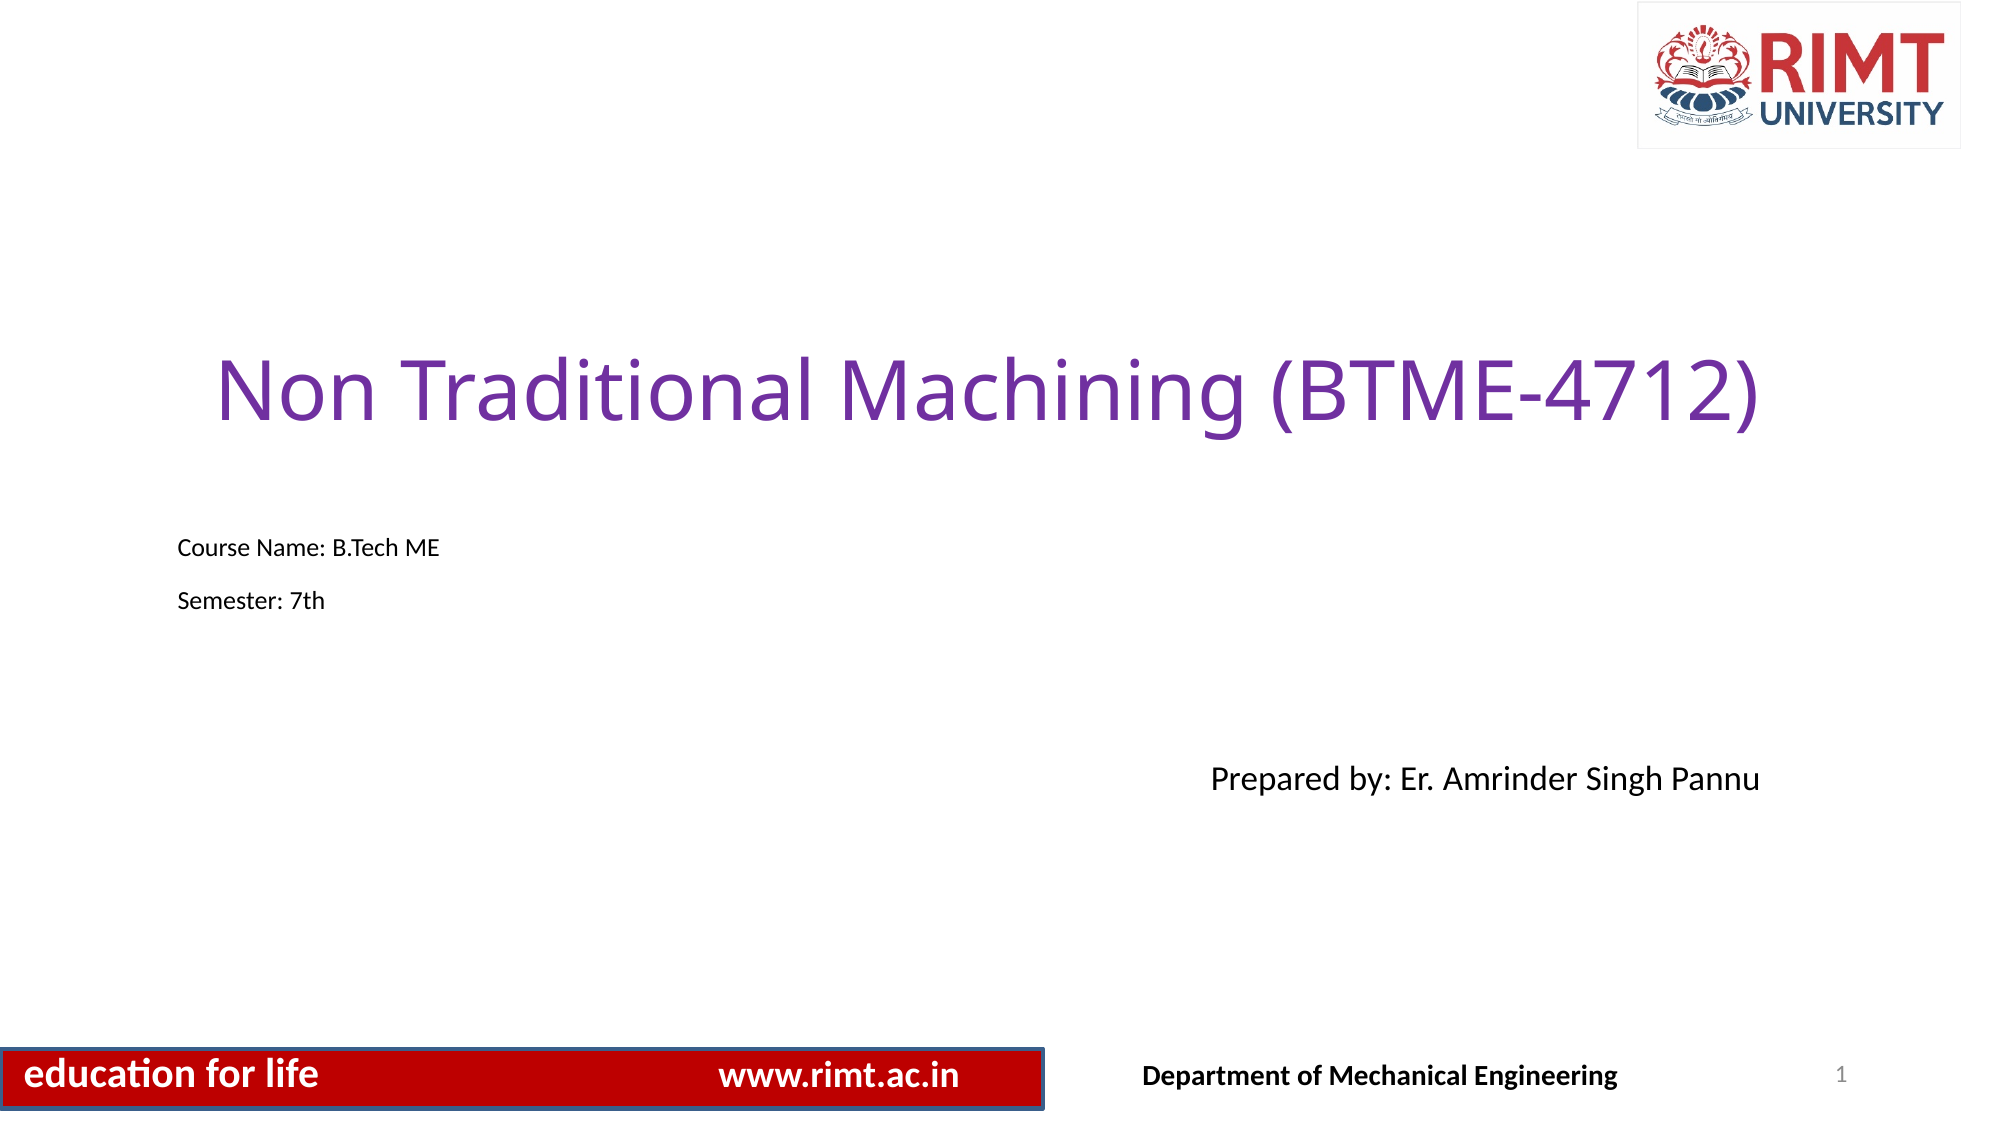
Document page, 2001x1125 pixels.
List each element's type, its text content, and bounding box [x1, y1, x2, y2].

text_box Course Name: B.Tech ME Semester: 7th [162, 424, 922, 663]
picture [1637, 1, 1961, 149]
text_box Department of Mechanical Engineering [1042, 1044, 1718, 1104]
text_box education for life www.rimt.ac.in [0, 1038, 1196, 1104]
slide_number 1 [1412, 1042, 1863, 1103]
text_box [0, 1104, 1045, 1111]
text_box Prepared by: Er. Amrinder Singh Pannu [1195, 662, 1955, 900]
title Non Traditional Machining (BTME-4712) [125, 200, 1850, 575]
